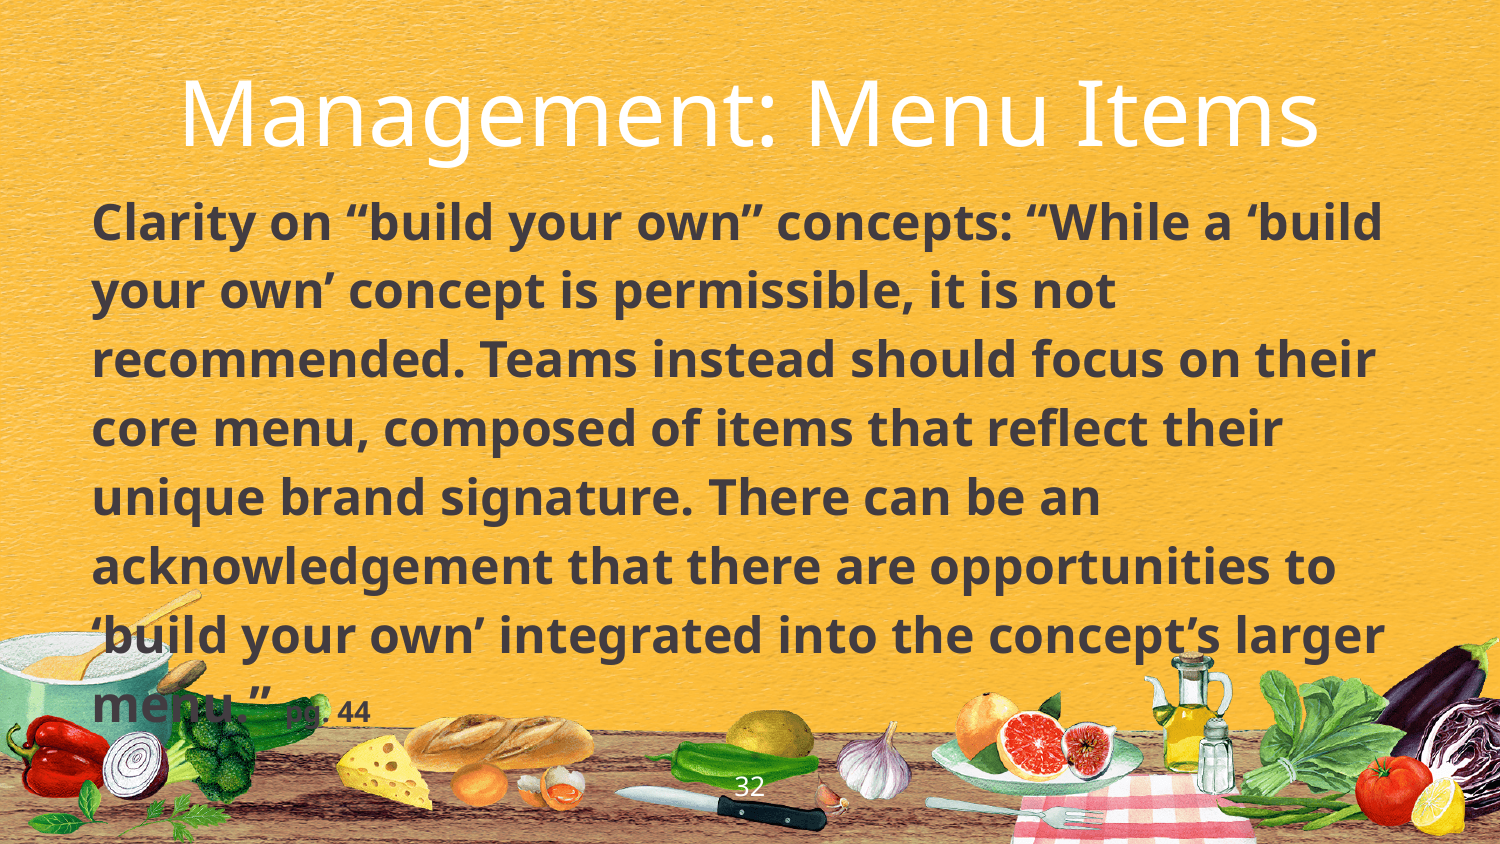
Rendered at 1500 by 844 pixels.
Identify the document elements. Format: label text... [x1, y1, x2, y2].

picture [0, 0, 1500, 844]
title Management: Menu Items [140, 0, 1360, 167]
subtitle Clarity on “build your own” concepts: “While a ‘build your own’ concept is permissible, it is not recommended. Teams instead should focus on their core menu, composed of items that reflect their unique brand signature. There can be an acknowledgement that there are opportunities to ‘build your own’ integrated into the concept’s larger menu.” pg. 44 [91, 181, 1409, 310]
slide_number 32 [705, 732, 795, 844]
